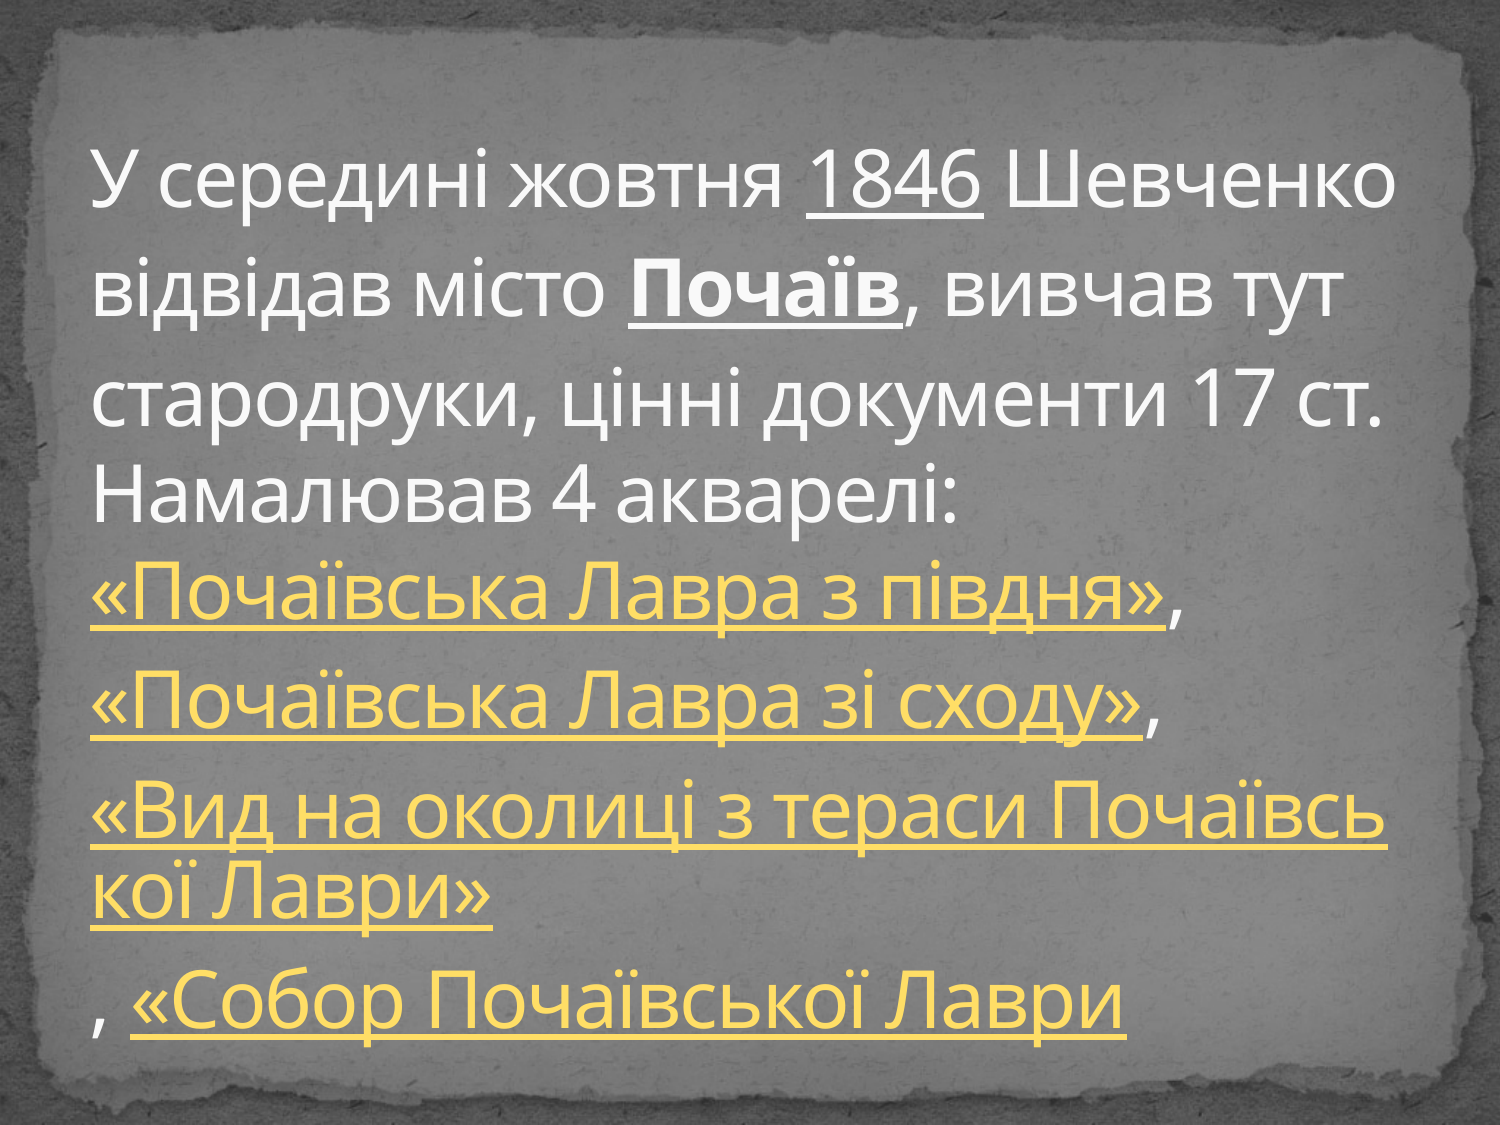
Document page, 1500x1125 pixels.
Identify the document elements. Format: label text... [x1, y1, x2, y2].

title У середині жовтня 1846 Шевченко відвідав місто Почаїв, вивчав тут стародруки, цінні документи 17 ст. Намалював 4 акварелі: «Почаївська Лавра з півдня», «Почаївська Лавра зі сходу», «Вид на околиці з тераси Почаївської Лаври», «Собор Почаївської Лаври [74, 24, 1425, 985]
